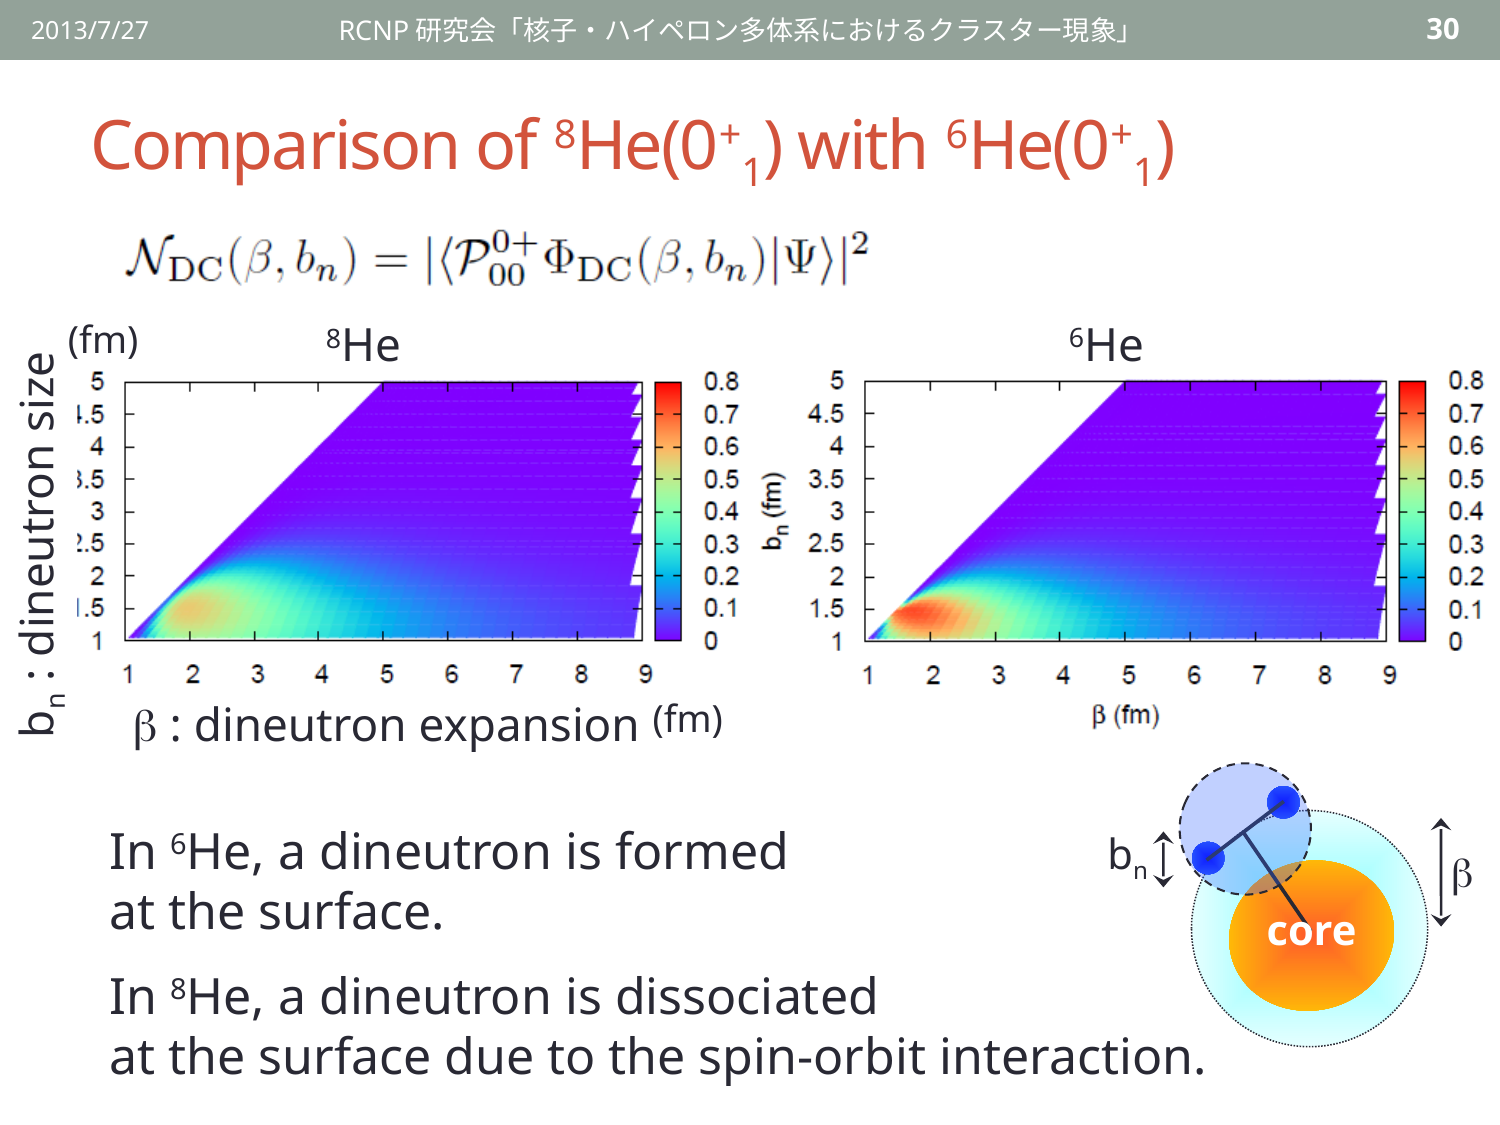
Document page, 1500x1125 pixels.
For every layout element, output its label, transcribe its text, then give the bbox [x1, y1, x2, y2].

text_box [0, 308, 1500, 759]
title Comparison of 8He(0+1) with 6He(0+1) [75, 66, 1425, 229]
text_box In 6He, a dineutron is formed at the surface. In 8He, a dineutron is dissociated at the surface due to the spin-orbit interaction. [94, 812, 1255, 1092]
picture [111, 219, 882, 302]
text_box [1092, 768, 1500, 1047]
slide_number 30 [1411, 3, 1479, 57]
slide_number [15, 3, 213, 57]
footer RCNP研究会「核子・ハイペロン多体系におけるクラスター現象」 [301, 3, 1182, 57]
